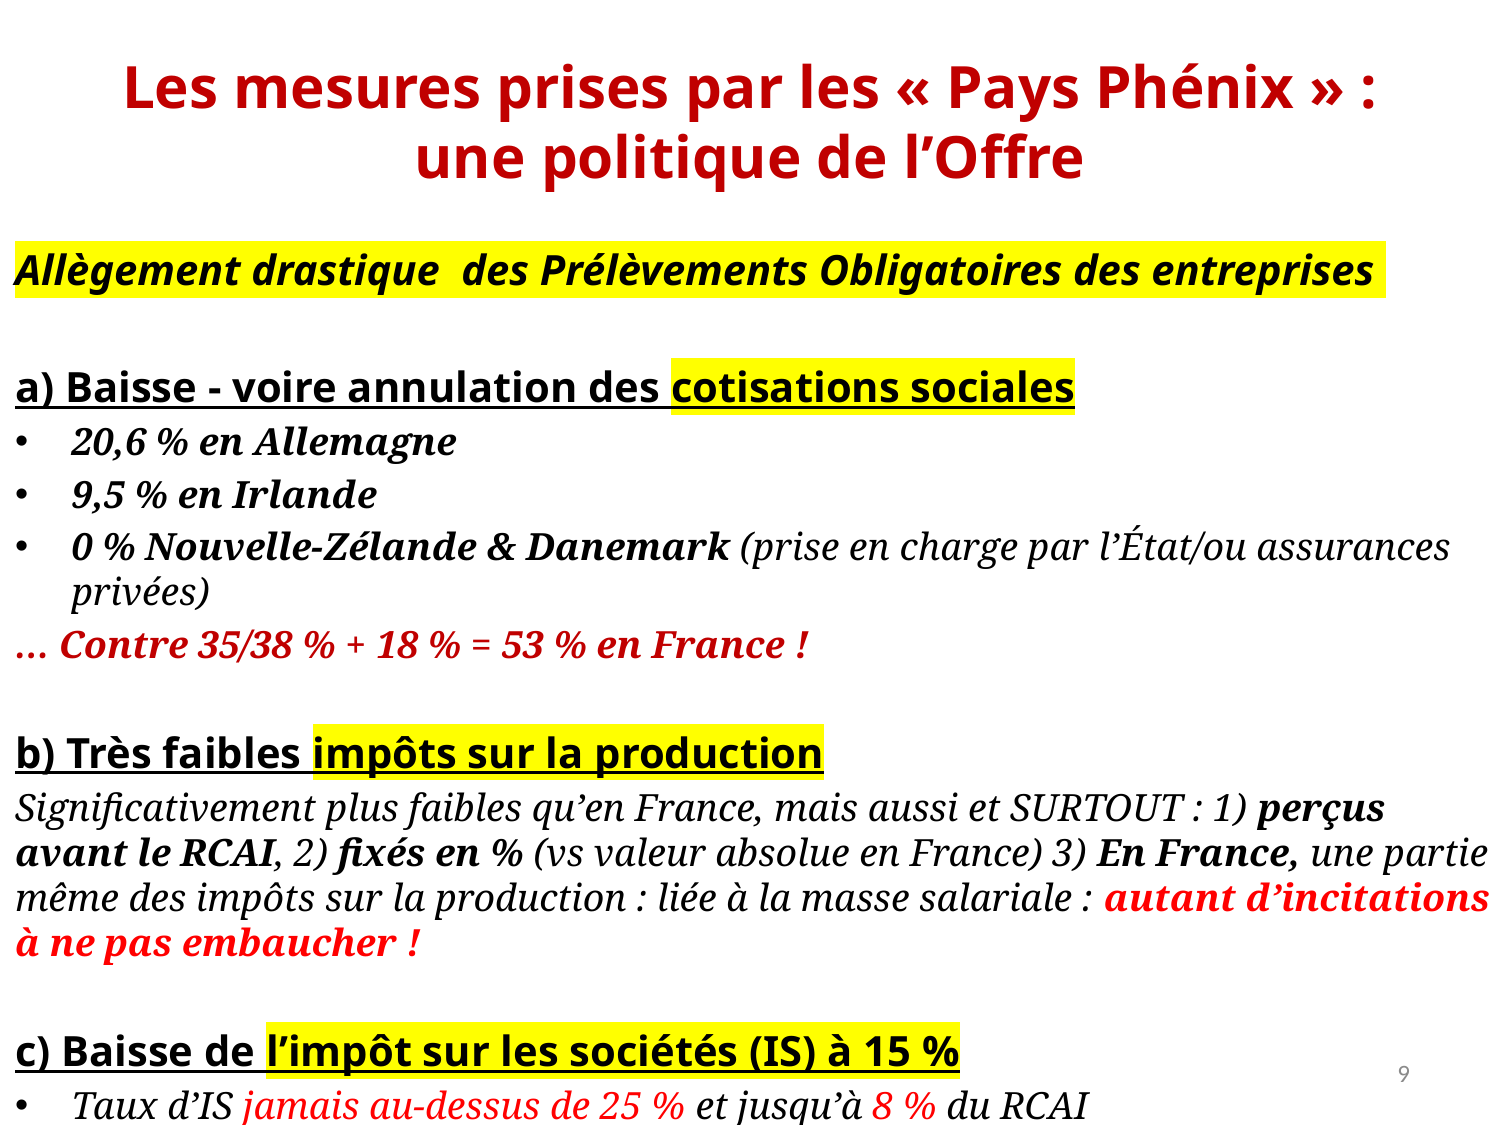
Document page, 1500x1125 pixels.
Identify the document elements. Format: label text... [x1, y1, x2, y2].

title Les mesures prises par les « Pays Phénix » : une politique de l’Offre [0, 3, 1500, 236]
list Allègement drastique des Prélèvements Obligatoires des entreprises a) Baisse - voire annulation des cotisations sociales 20,6 % en Allemagne 9,5 % en Irlande 0 % Nouvelle-Zélande & Danemark (prise en charge par l’État/ou assurances privées) … Contre 35/38 % + 18 % = 53 % en France ! b) Très faibles impôts sur la production Significativement plus faibles qu’en France, mais aussi et SURTOUT : 1) perçus avant le RCAI, 2) fixés en % (vs valeur absolue en France) 3) En France, une partie même des impôts sur la production : liée à la masse salariale : autant d’incitations à ne pas embaucher ! c) Baisse de l’impôt sur les sociétés (IS) à 15 % Taux d’IS jamais au-dessus de 25 % et jusqu’à 8 % du RCAI … contre : 28% aujourd’hui en France (et 33 / 36 % jusqu’en 2021) [0, 236, 1500, 1122]
slide_number 9 [1074, 1042, 1425, 1103]
